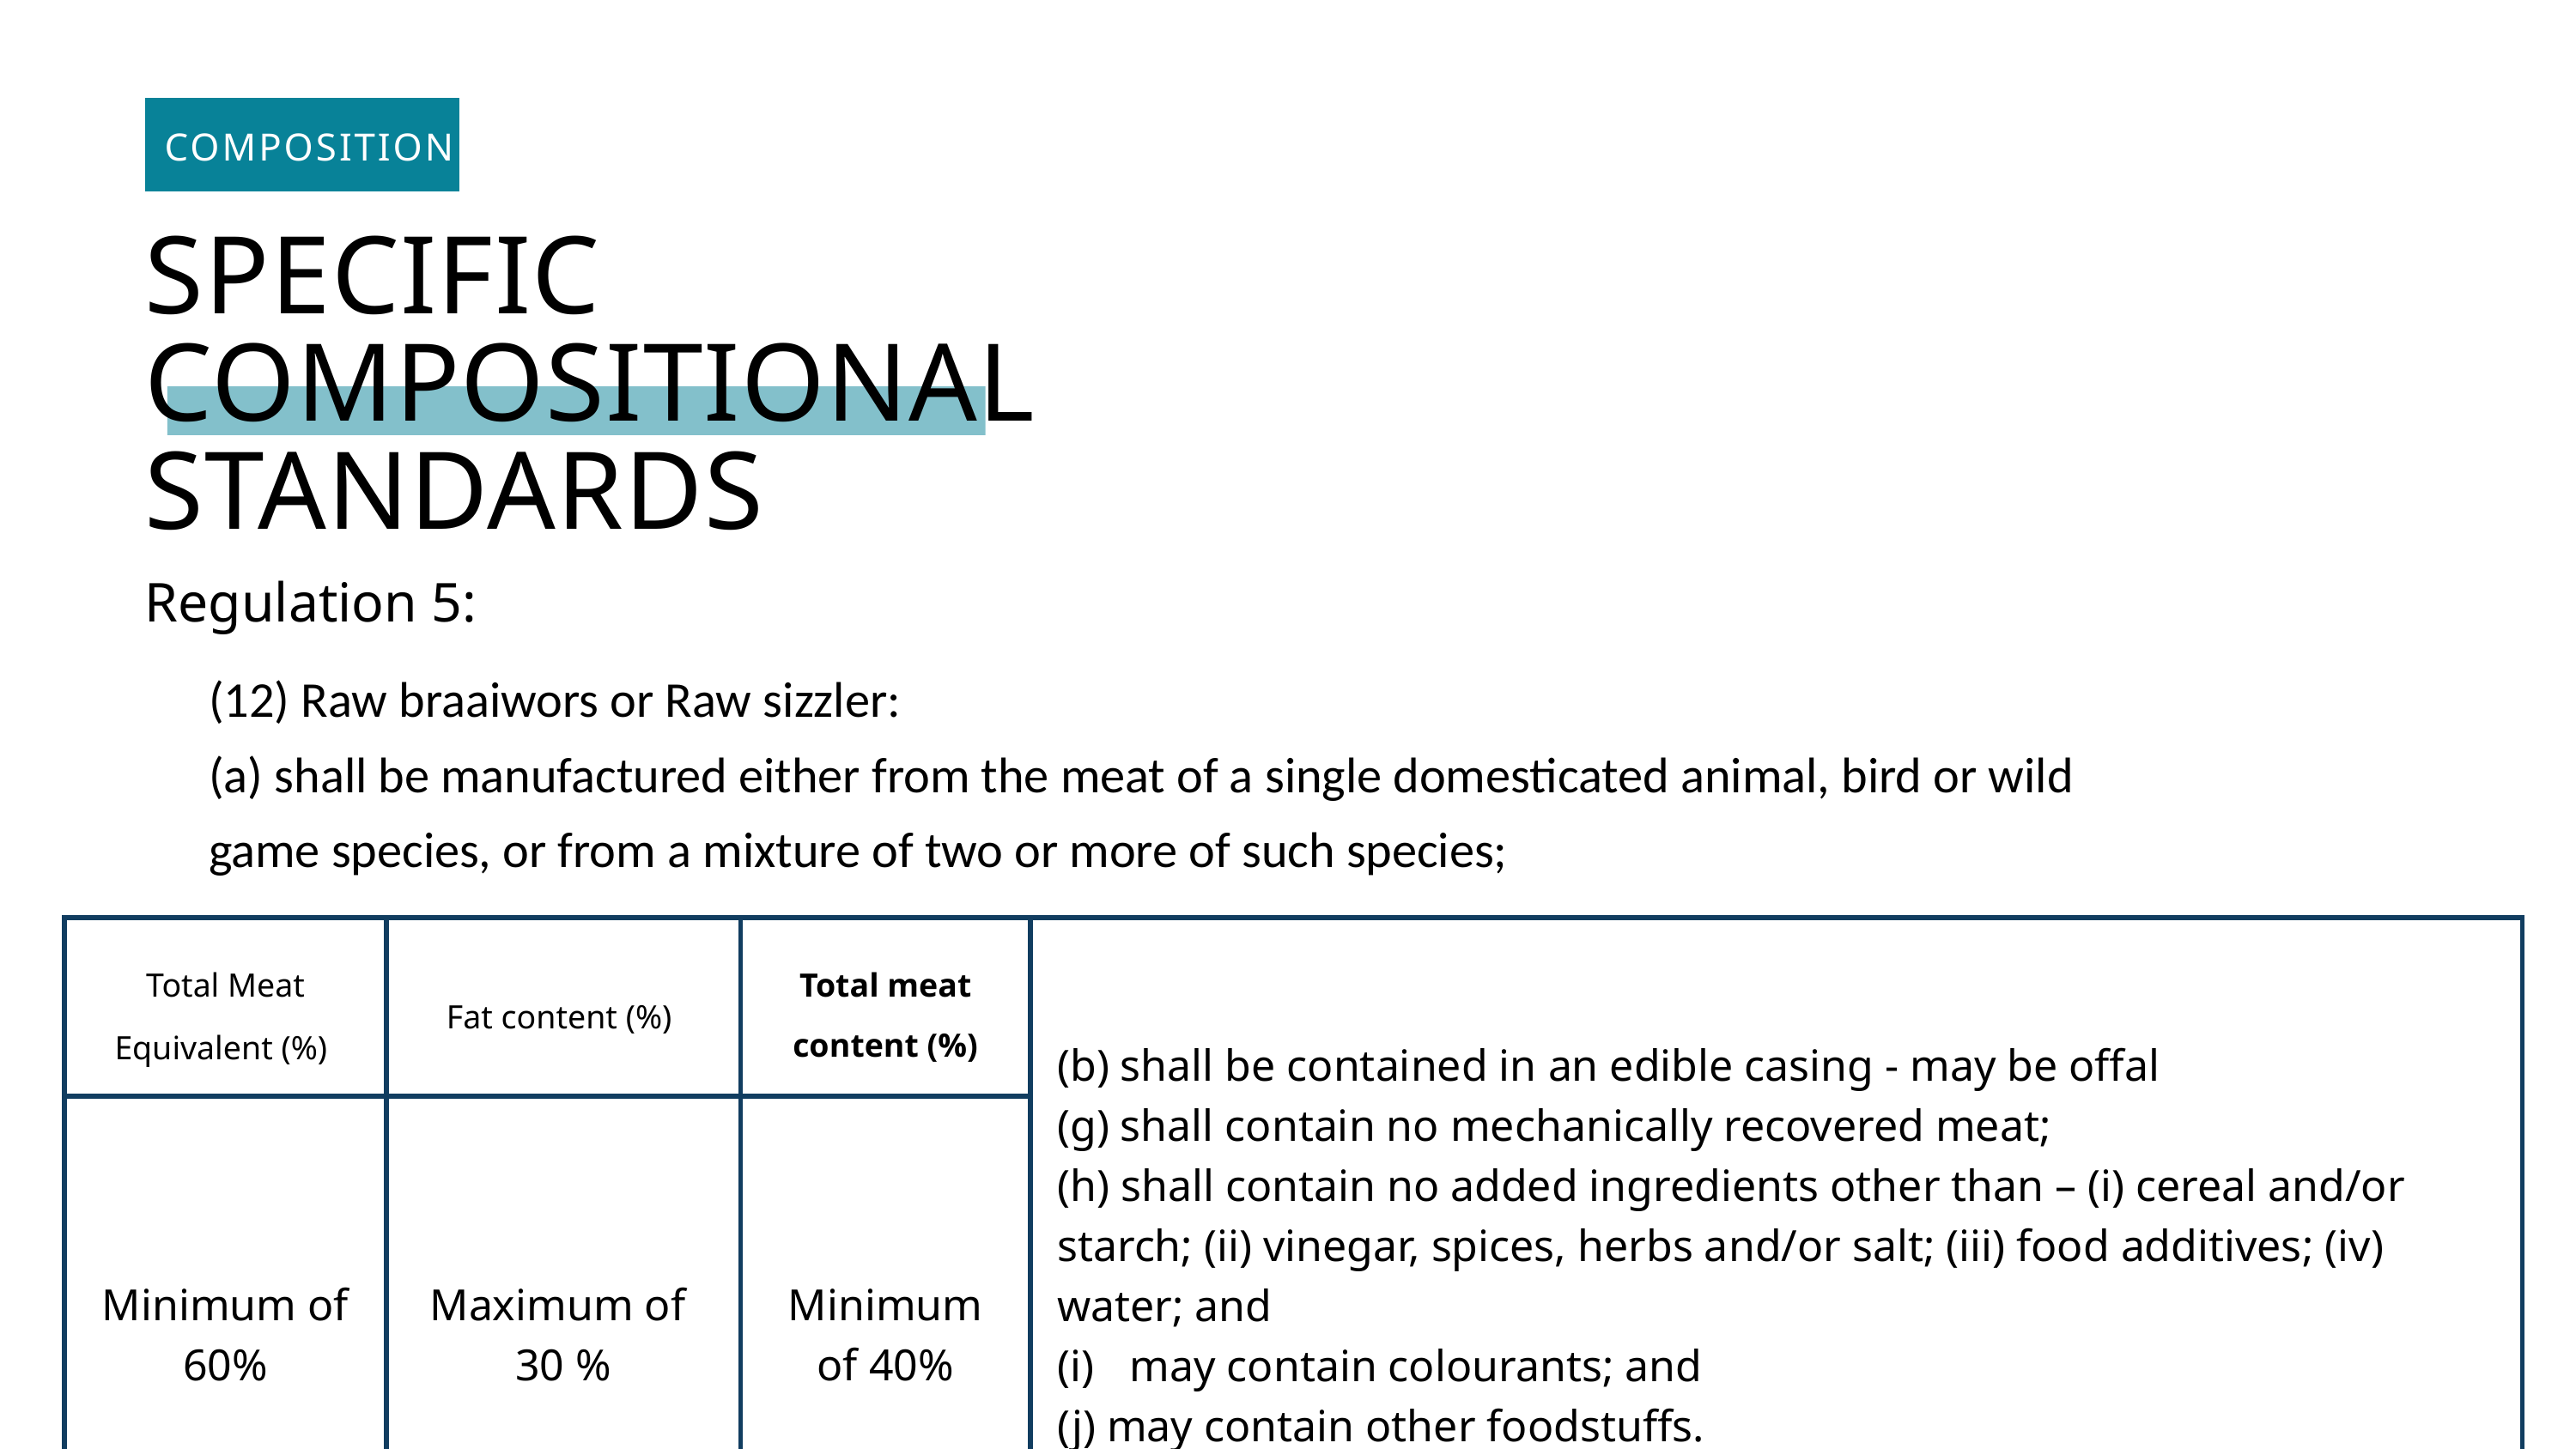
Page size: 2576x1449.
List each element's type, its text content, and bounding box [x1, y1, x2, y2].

table_cell Maximum of 30 % [389, 1099, 738, 1449]
table_header Fat content (%) [389, 920, 738, 1094]
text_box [167, 385, 986, 436]
text_box Regulation 5: [144, 557, 844, 633]
table_header (b) shall be contained in an edible casing - may be offal (g) shall contain no mechanically recovered meat; (h) shall contain no added ingredients other than – (i) cereal and/or starch; (ii) vinegar, spices, herbs and/or salt; (iii) food additives; (iv) water; and may contain colourants; and (j) may contain other foodstuffs. [1033, 920, 2520, 1449]
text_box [144, 97, 460, 192]
table_header Total Meat Equivalent (%) [67, 920, 384, 1094]
table_cell Minimum of 40% [743, 1099, 1028, 1449]
text_box (12) Raw braaiwors or Raw sizzler: (a) shall be manufactured either from the meat of a single domesticated animal, bird or wild game species, or from a mixture of two or more of such species; [209, 652, 2166, 878]
table_header Total meat content (%) [743, 920, 1028, 1094]
text_box SPECIFIC COMPOSITIONAL STANDARDS [144, 227, 1054, 550]
table_cell Minimum of 60% [67, 1099, 384, 1449]
